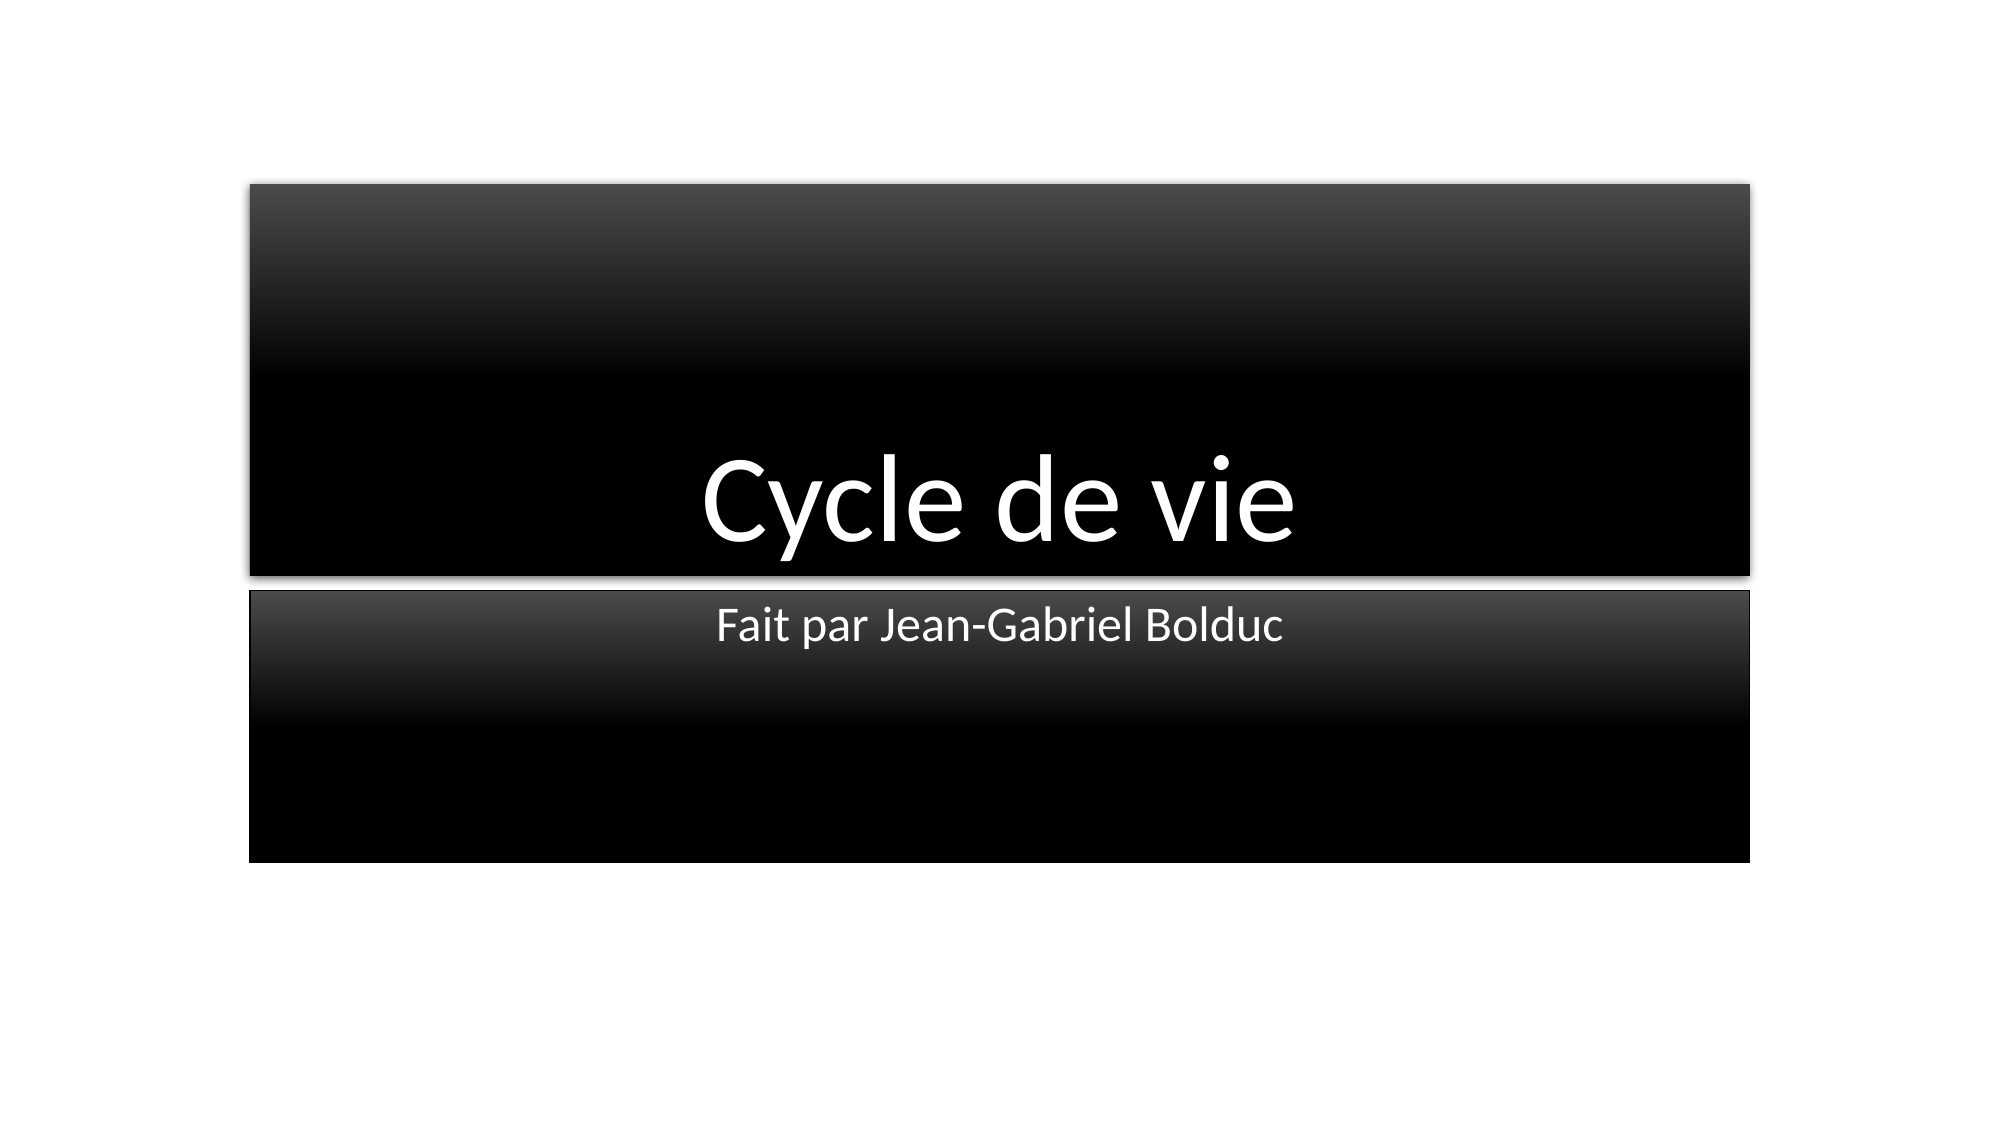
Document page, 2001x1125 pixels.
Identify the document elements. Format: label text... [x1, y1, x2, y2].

subtitle Fait par Jean-Gabriel Bolduc [249, 590, 1750, 863]
title Cycle de vie [249, 184, 1750, 576]
